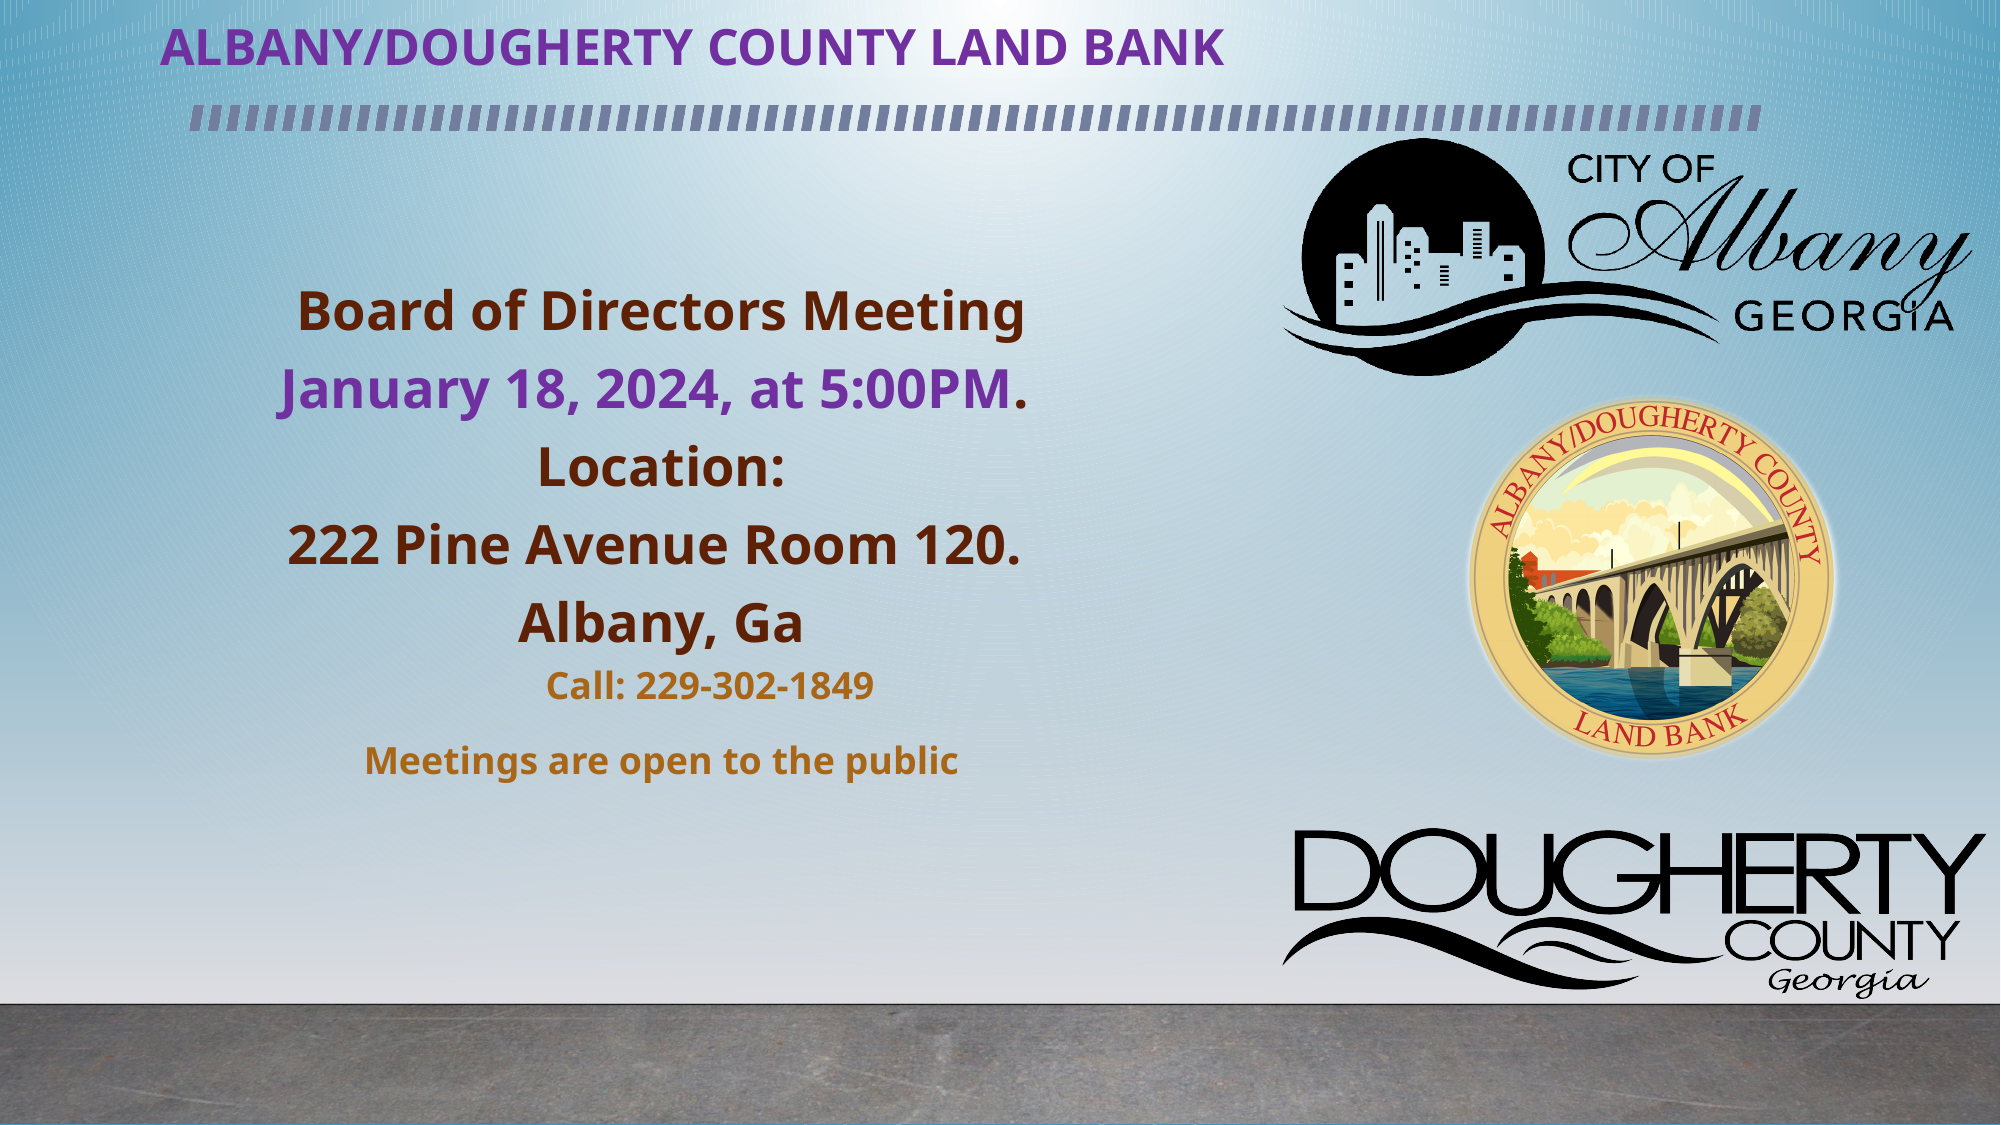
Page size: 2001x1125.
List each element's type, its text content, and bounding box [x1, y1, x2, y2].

picture [0, 1004, 2000, 1124]
title ALBANY/DOUGHERTY COUNTY LAND BANK [145, 0, 1477, 161]
picture [1282, 828, 1988, 1000]
picture [1282, 138, 1973, 376]
picture [1460, 390, 1844, 766]
subtitle Board of Directors Meeting January 18, 2024, at 5:00PM. Location: 222 Pine Avenue Room 120. Albany, Ga Call: 229-302-1849 Meetings are open to the public [40, 161, 1283, 946]
